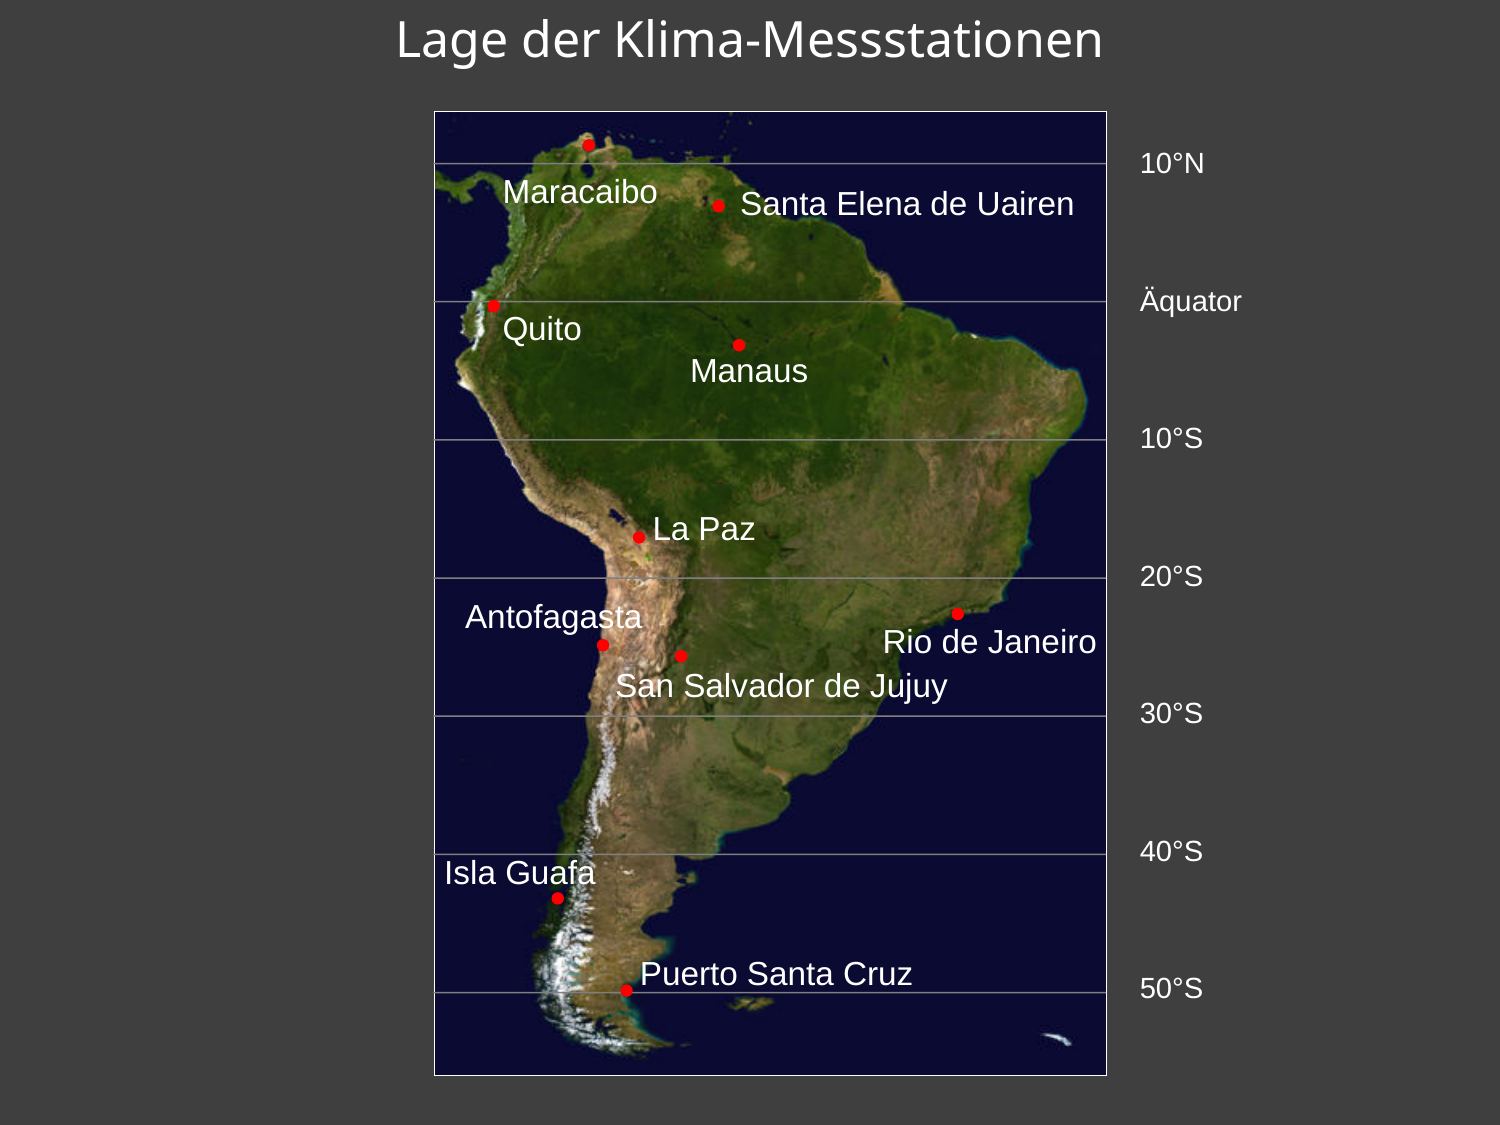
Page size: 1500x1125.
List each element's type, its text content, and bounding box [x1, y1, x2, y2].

text_box 20°S [1125, 549, 1219, 600]
text_box 30°S [1125, 687, 1219, 738]
text_box 40°S [1125, 824, 1219, 875]
text_box 10°N [1125, 137, 1221, 188]
title Lage der Klima-Messstationen [0, 0, 1500, 75]
text_box 50°S [1125, 962, 1219, 1013]
text_box 10°S [1125, 412, 1219, 463]
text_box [429, 112, 1113, 1075]
text_box Äquator [1124, 274, 1258, 325]
